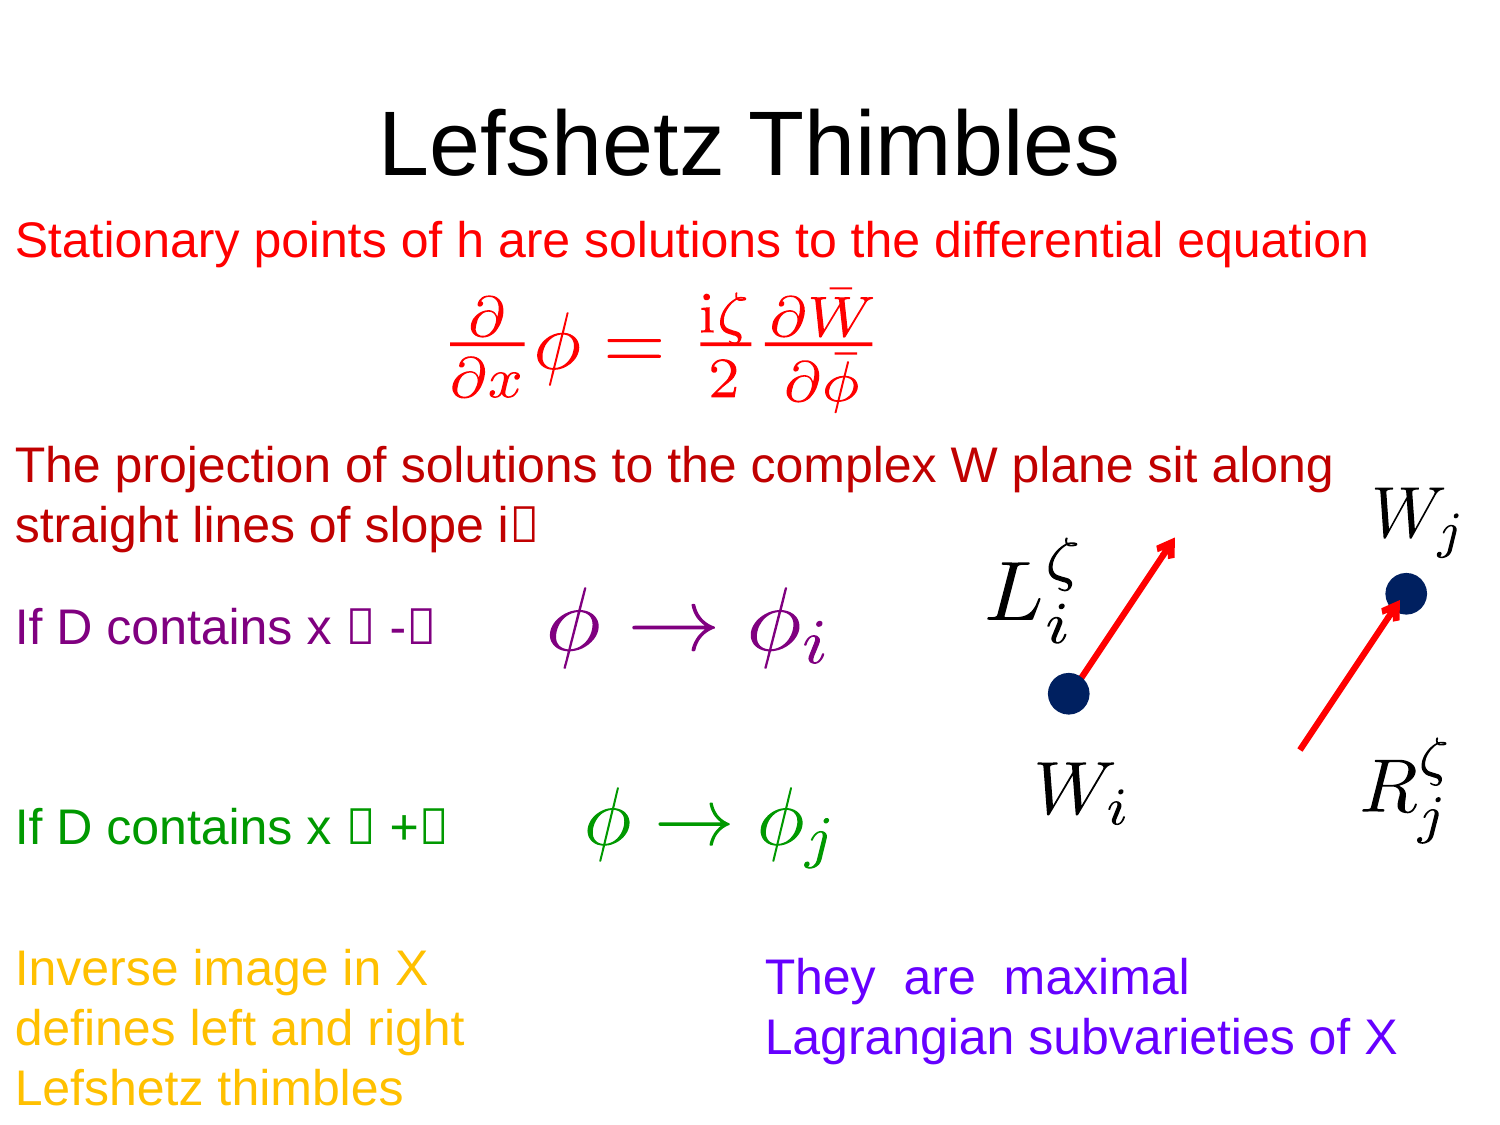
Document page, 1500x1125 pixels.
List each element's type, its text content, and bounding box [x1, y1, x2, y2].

text_box Inverse image in X defines left and right Lefshetz thimbles [0, 928, 613, 1123]
title Lefshetz Thimbles [74, 44, 1426, 199]
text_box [1299, 574, 1426, 751]
text_box The projection of solutions to the complex W plane sit along straight lines of slope i [0, 424, 1463, 560]
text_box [587, 787, 830, 869]
text_box If D contains x  + [0, 787, 585, 863]
text_box If D contains x  - [0, 587, 547, 663]
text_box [449, 287, 874, 414]
text_box They are maximal Lagrangian subvarieties of X [749, 937, 1438, 1073]
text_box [1374, 487, 1459, 559]
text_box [1037, 762, 1126, 826]
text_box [1049, 537, 1176, 713]
text_box Stationary points of h are solutions to the differential equation [0, 199, 1500, 275]
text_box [1362, 737, 1447, 844]
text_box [987, 537, 1078, 644]
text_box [549, 587, 825, 669]
